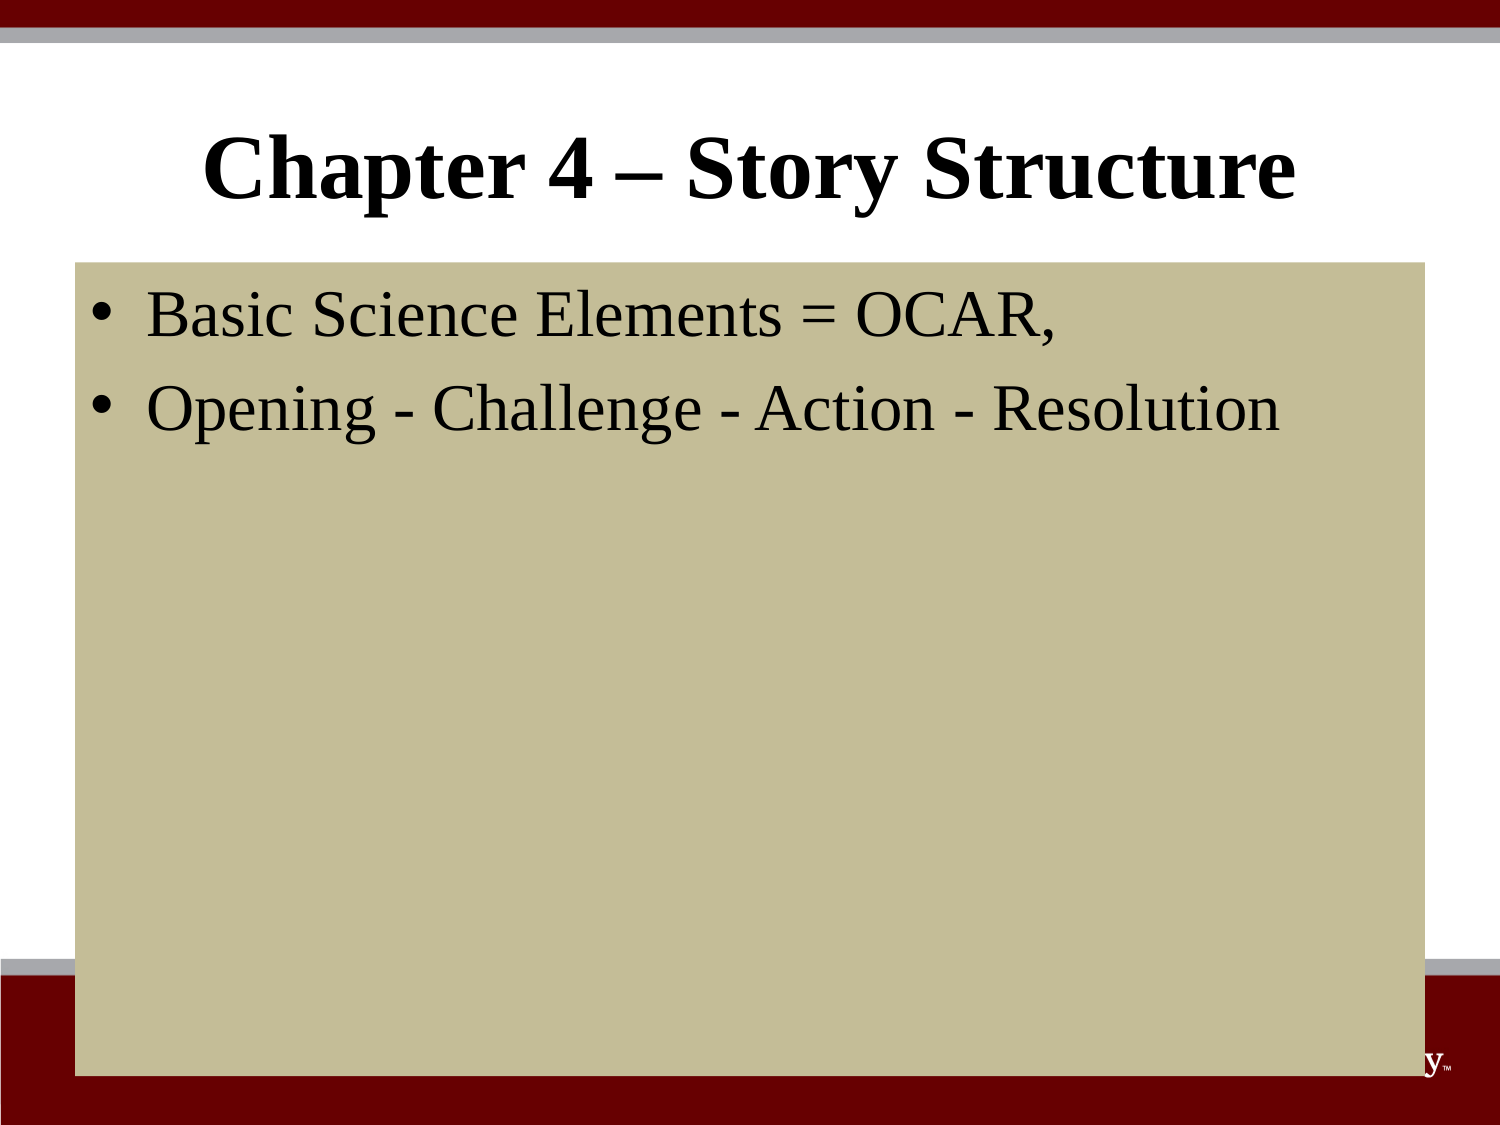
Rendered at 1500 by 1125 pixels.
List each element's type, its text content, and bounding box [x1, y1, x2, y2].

title Chapter 4 – Story Structure [75, 67, 1425, 256]
list Basic Science Elements = OCAR, Opening - Challenge - Action - Resolution [75, 262, 1425, 1077]
picture [0, 0, 1500, 1125]
